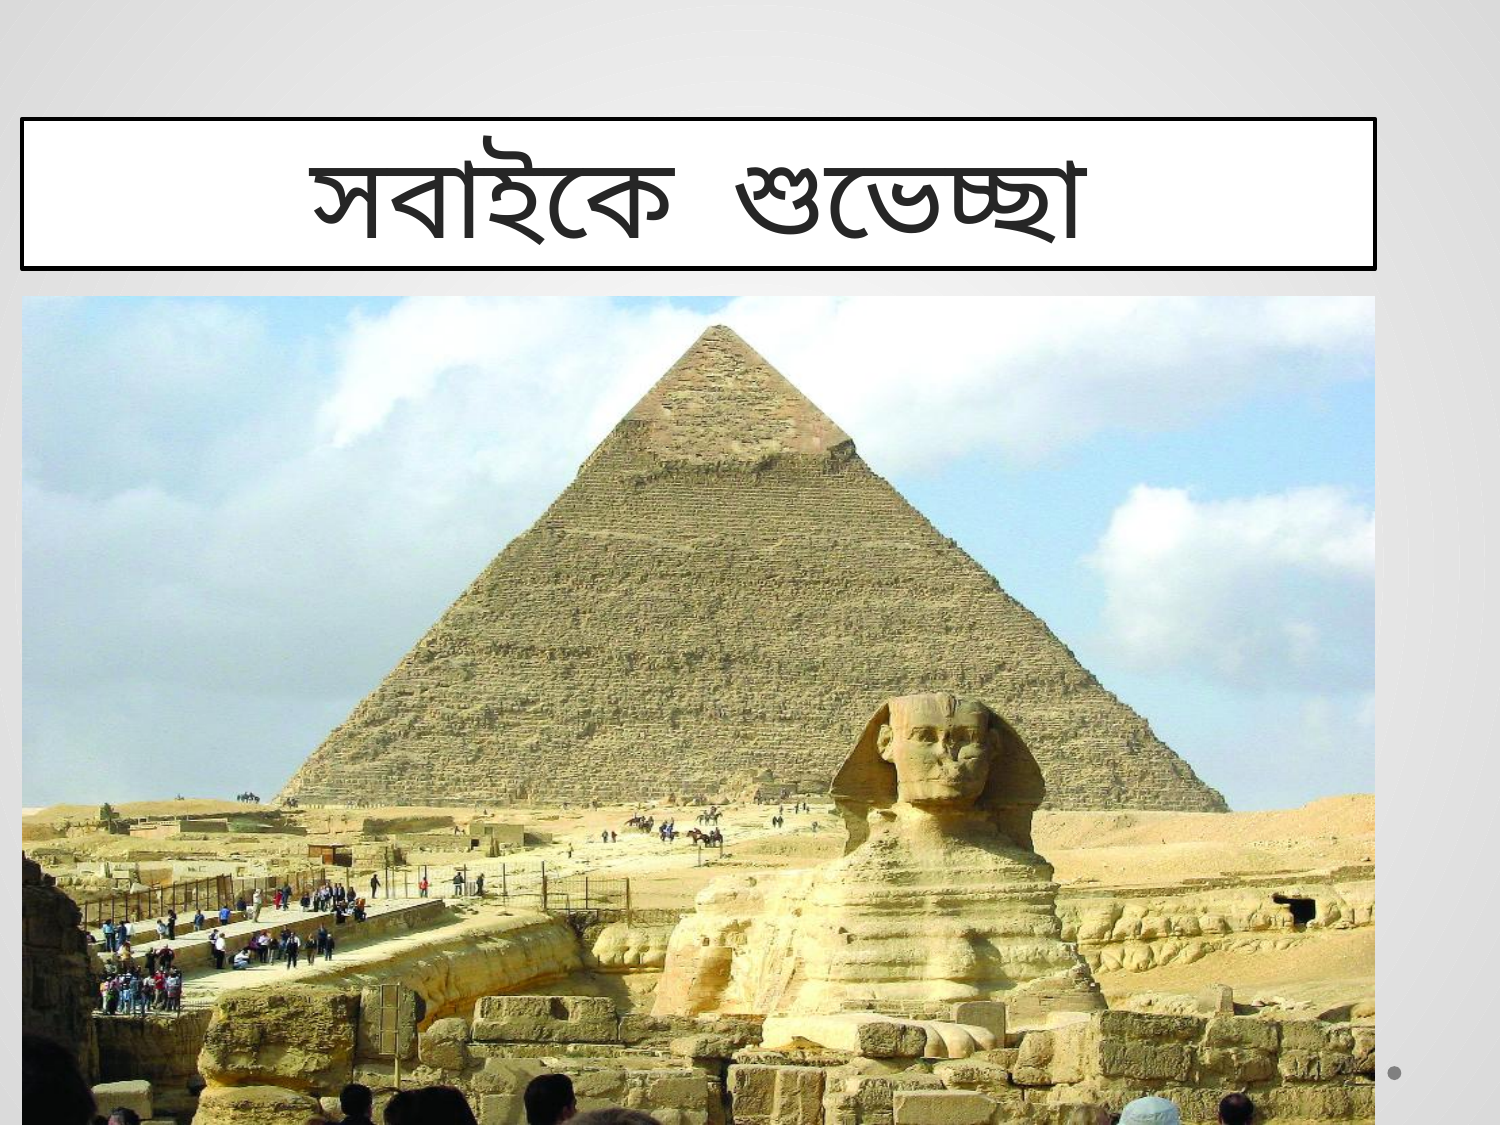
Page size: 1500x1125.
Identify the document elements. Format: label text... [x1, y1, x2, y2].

text_box সবাইকে শুভেচ্ছা [20, 117, 1377, 271]
picture [21, 296, 1376, 1125]
